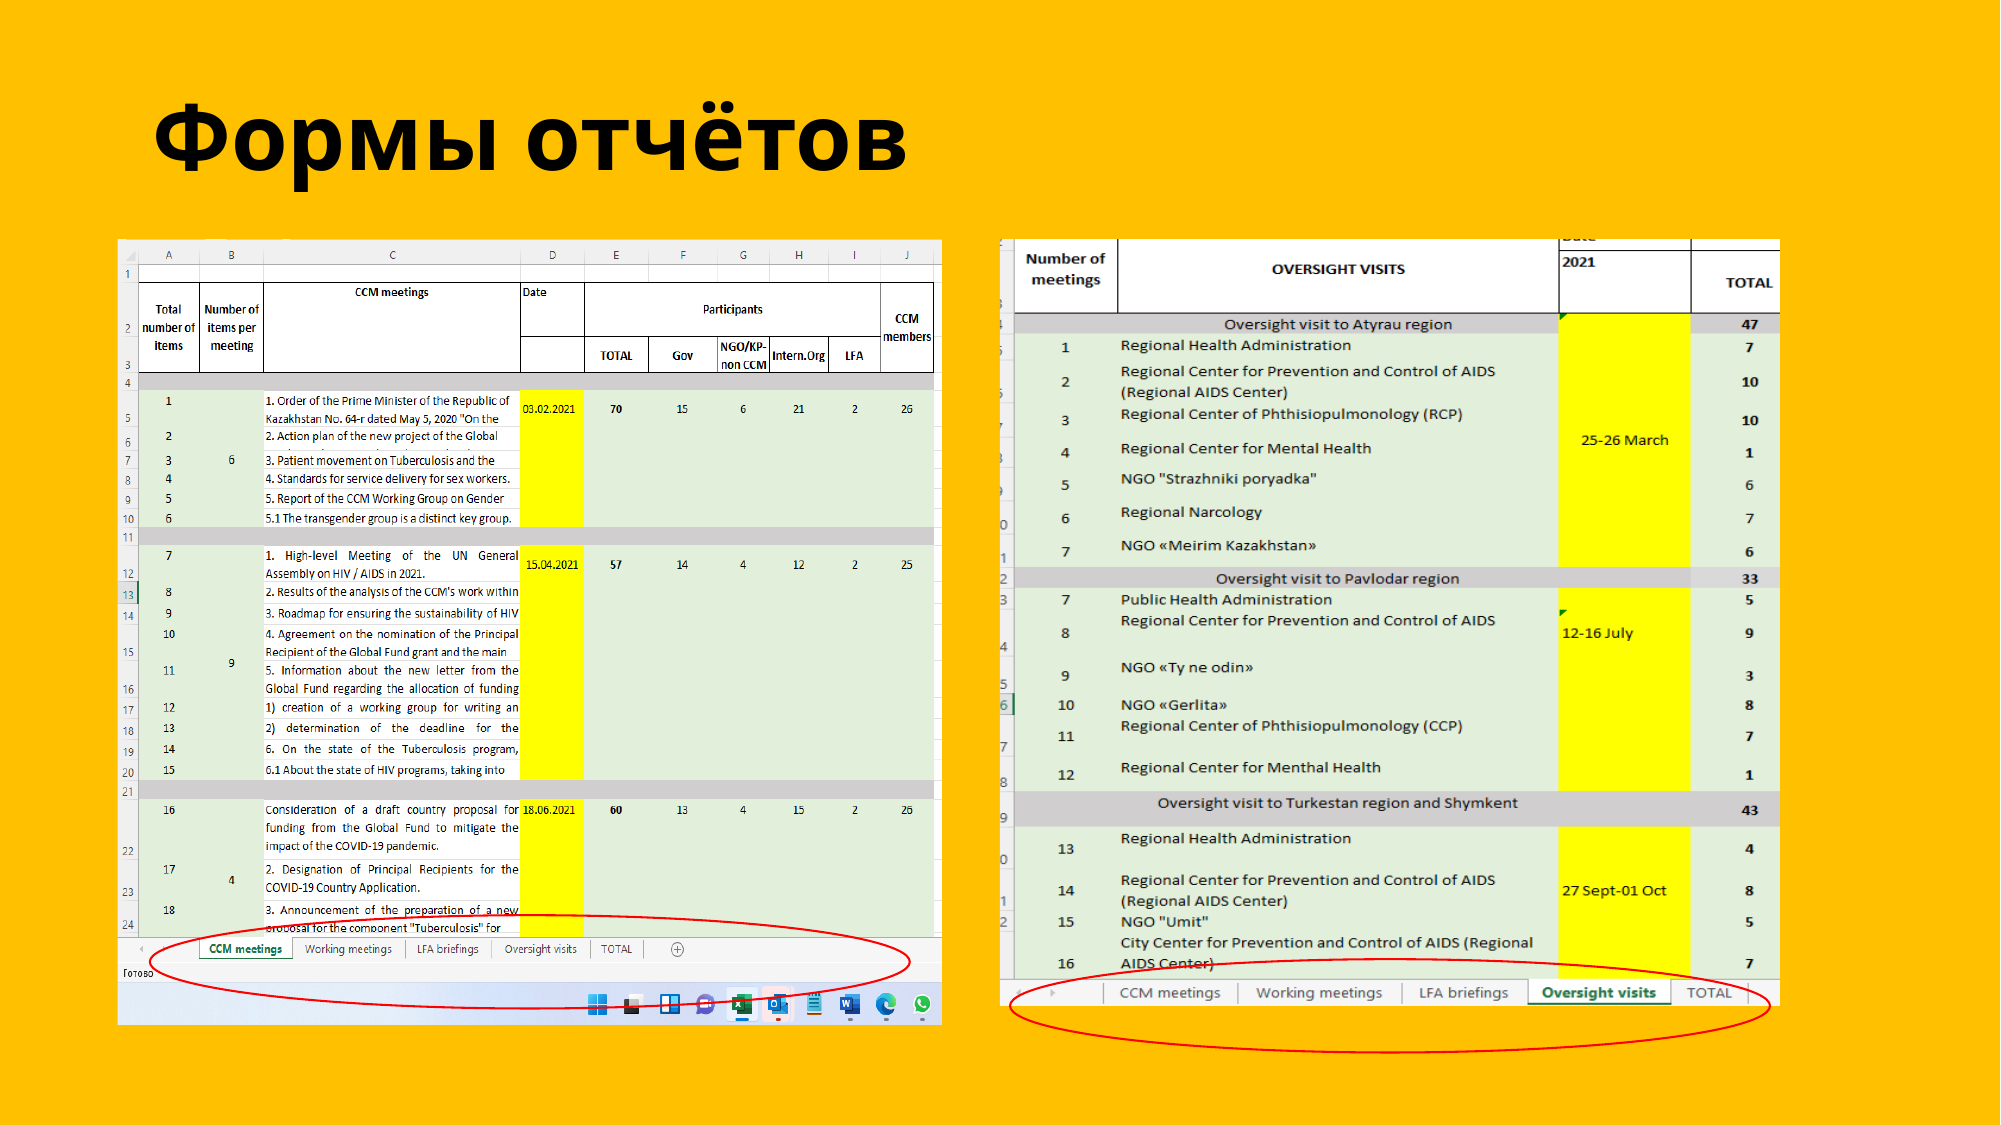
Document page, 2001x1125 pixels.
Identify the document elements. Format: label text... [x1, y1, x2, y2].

text_box [1008, 1006, 1772, 1054]
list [117, 239, 942, 1025]
picture [999, 239, 1780, 1006]
title Формы отчётов [137, 59, 1863, 222]
